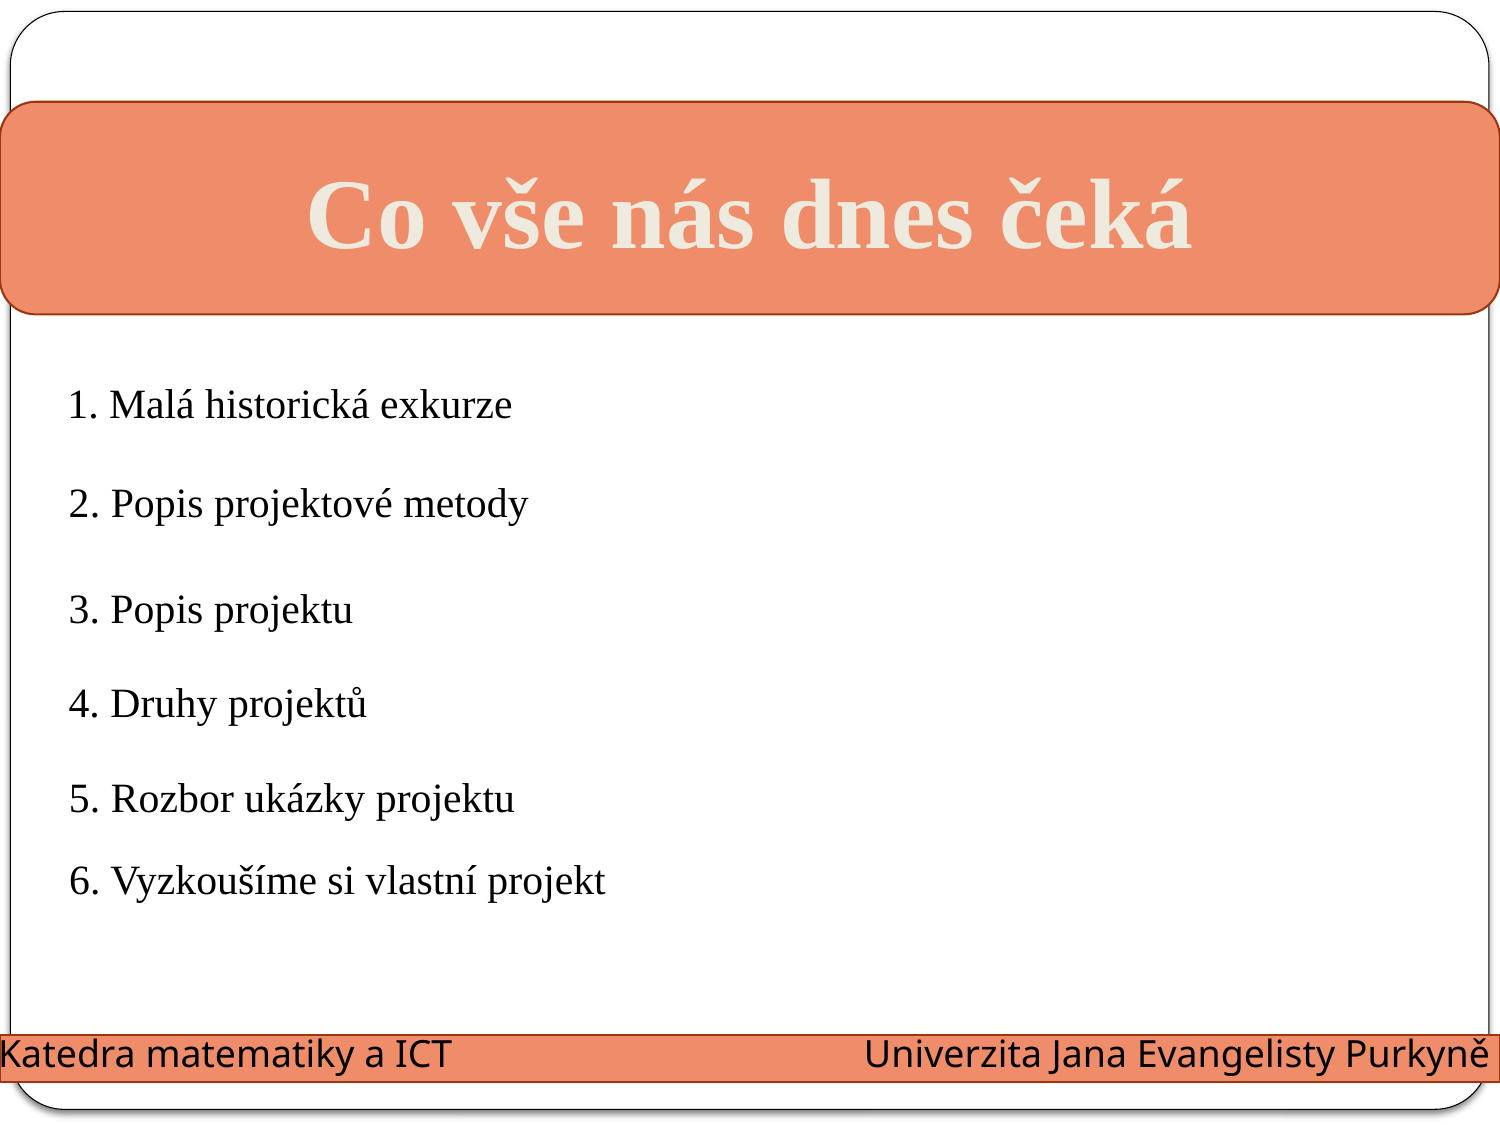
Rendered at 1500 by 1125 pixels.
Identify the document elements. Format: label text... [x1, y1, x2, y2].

text_box Univerzita Jana Evangelisty Purkyně [849, 1023, 1500, 1083]
text_box 1. Malá historická exkurze [52, 369, 528, 435]
text_box [468, 1034, 849, 1083]
text_box 2. Popis projektové metody [54, 468, 545, 533]
text_box 6. Vyzkoušíme si vlastní projekt [54, 846, 622, 911]
text_box 4. Druhy projektů [53, 668, 383, 734]
text_box Katedra matematiky a ICT [0, 1023, 468, 1083]
text_box Co vše nás dnes čeká [0, 100, 1500, 316]
text_box 5. Rozbor ukázky projektu [54, 763, 531, 829]
text_box 3. Popis projektu [53, 574, 369, 640]
